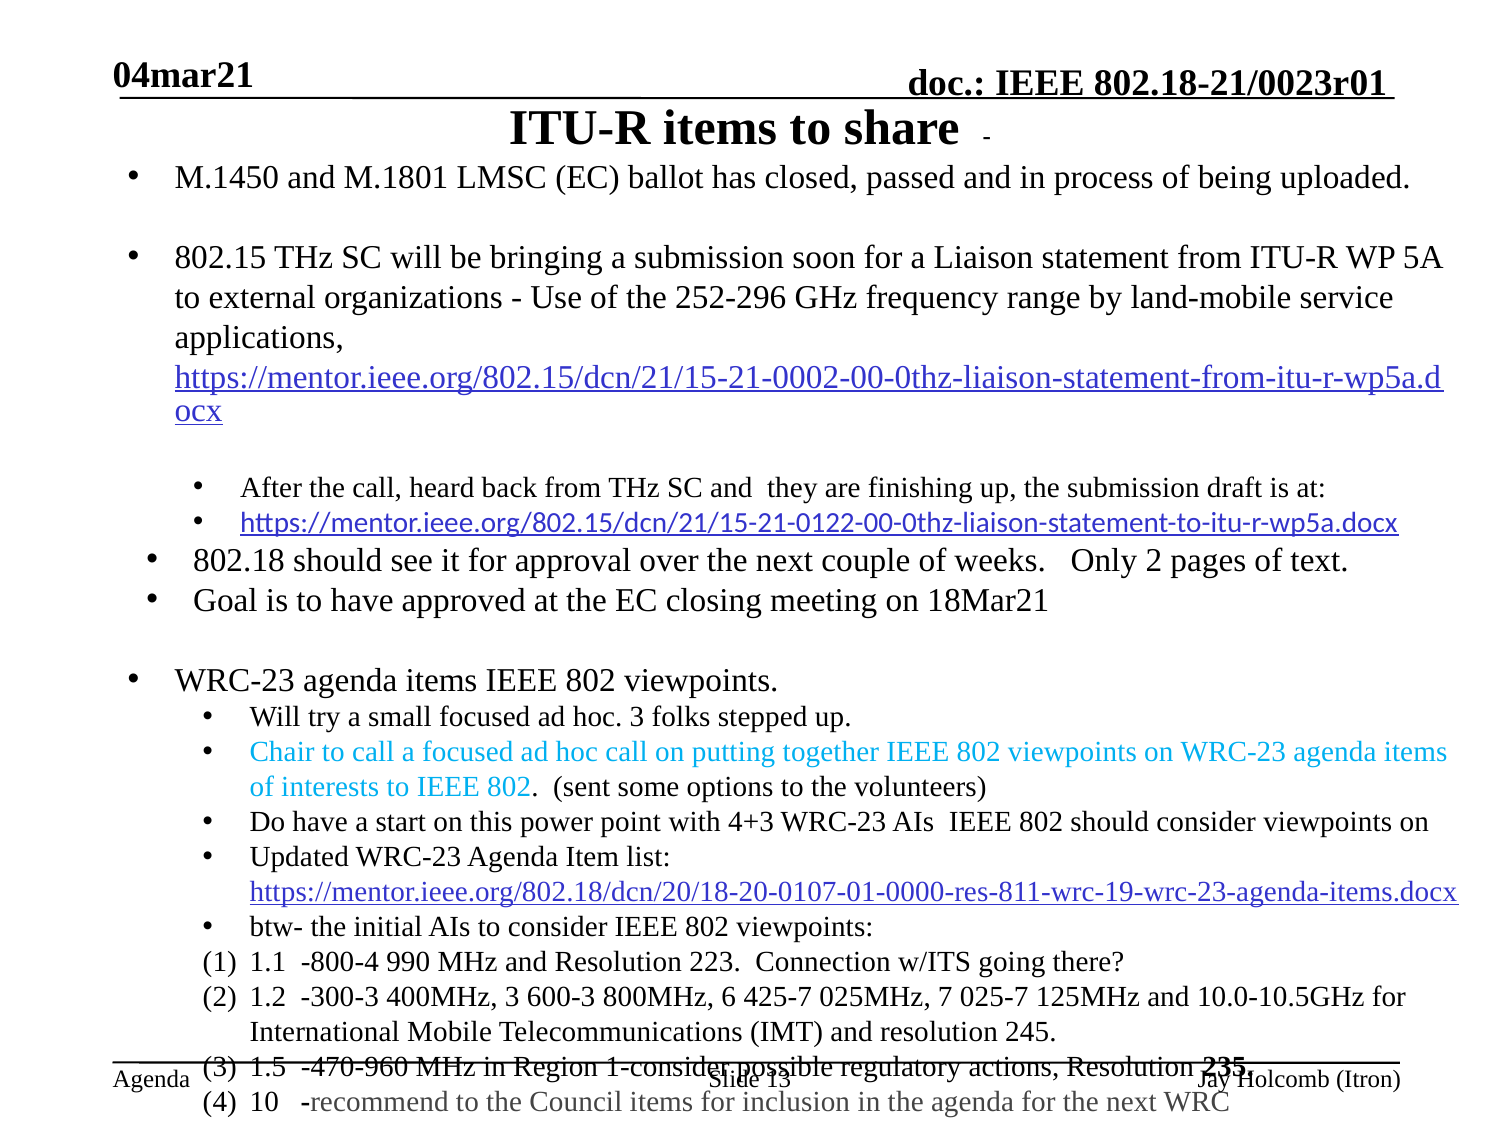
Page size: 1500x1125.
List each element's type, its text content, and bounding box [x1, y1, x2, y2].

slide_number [112, 49, 488, 95]
footer Jay Holcomb (Itron) [878, 1061, 1402, 1093]
slide_number Slide 13 [699, 1061, 800, 1123]
list M.1450 and M.1801 LMSC (EC) ballot has closed, passed and in process of being uploaded. 802.15 THz SC will be bringing a submission soon for a Liaison statement from ITU-R WP 5A to external organizations - Use of the 252-296 GHz frequency range by land-mobile service applications, https://mentor.ieee.org/802.15/dcn/21/15-21-0002-00-0thz-liaison-statement-from-itu-r-wp5a.docx After the call, heard back from THz SC and they are finishing up, the submission draft is at: https://mentor.ieee.org/802.15/dcn/21/15-21-0122-00-0thz-liaison-statement-to-itu-r-wp5a.docx 802.18 should see it for approval over the next couple of weeks. Only 2 pages of text. Goal is to have approved at the EC closing meeting on 18Mar21 WRC-23 agenda items IEEE 802 viewpoints. Will try a small focused ad hoc. 3 folks stepped up. Chair to call a focused ad hoc call on putting together IEEE 802 viewpoints on WRC-23 agenda items of interests to IEEE 802. (sent some options to the volunteers) Do have a start on this power point with 4+3 WRC-23 AIs IEEE 802 should consider viewpoints on Updated WRC-23 Agenda Item list: https://mentor.ieee.org/802.18/dcn/20/18-20-0107-01-0000-res-811-wrc-19-wrc-23-agenda-items.docx btw- the initial AIs to consider IEEE 802 viewpoints: 1.1 -800-4 990 MHz and Resolution 223. Connection w/ITS going there? 1.2 -300-3 400MHz, 3 600-3 800MHz, 6 425-7 025MHz, 7 025-7 125MHz and 10.0-10.5GHz for International Mobile Telecommunications (IMT) and resolution 245. 1.5 -470-960 MHz in Region 1-consider possible regulatory actions, Resolution 235. 10 -recommend to the Council items for inclusion in the agenda for the next WRC [112, 147, 1476, 1060]
title ITU-R items to share - [112, 100, 1388, 147]
